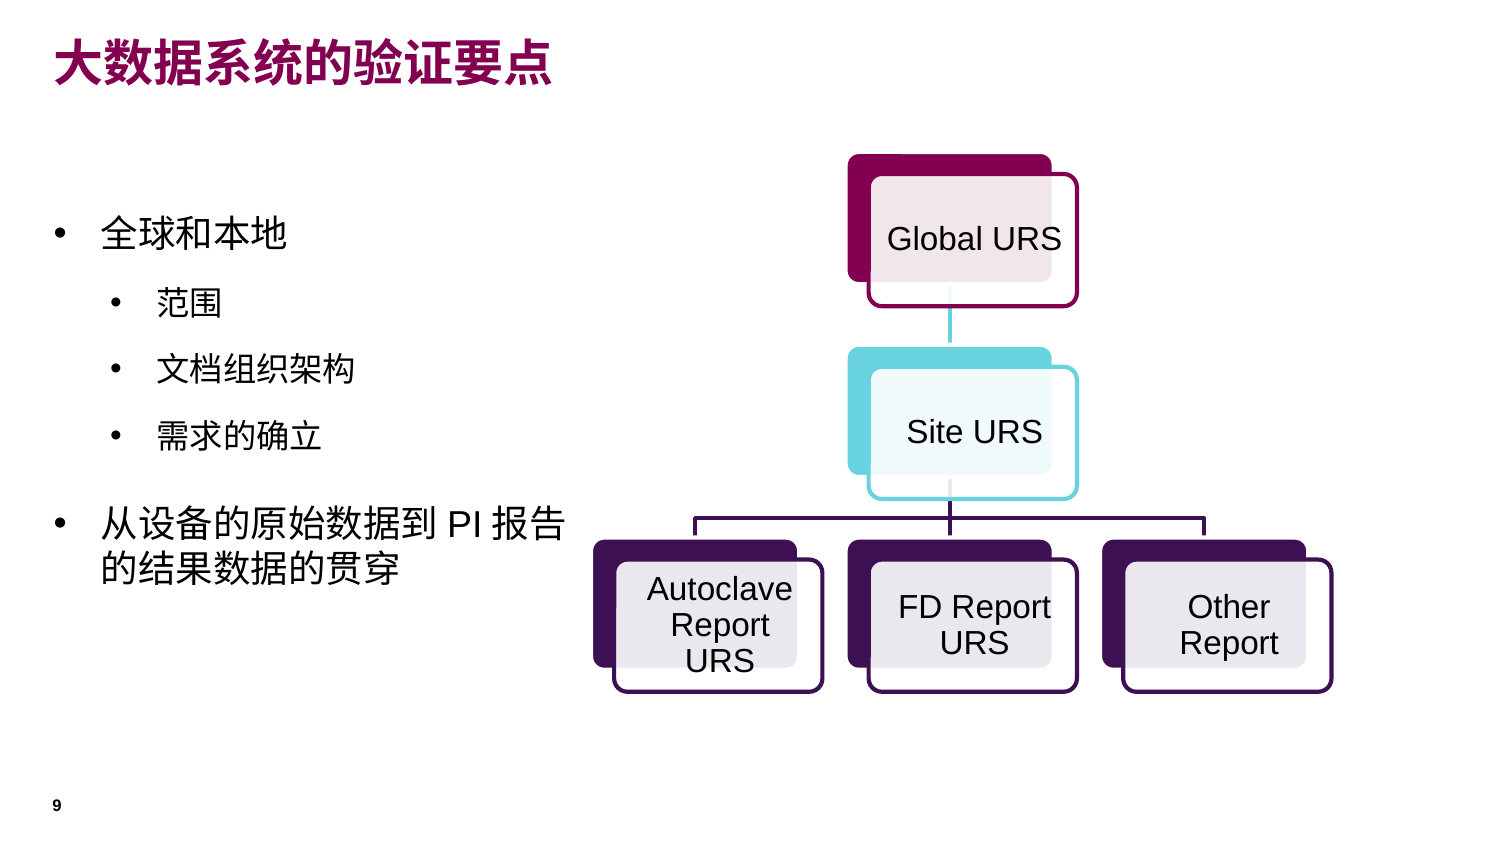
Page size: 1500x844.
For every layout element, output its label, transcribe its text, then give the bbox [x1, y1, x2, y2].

title 大数据系统的验证要点 [38, 23, 1477, 107]
slide_number 9 [52, 795, 118, 822]
list 全球和本地 范围 文档组织架构 需求的确立 从设备的原始数据到PI报告的结果数据的贯穿 [38, 202, 583, 469]
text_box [590, 109, 1332, 735]
